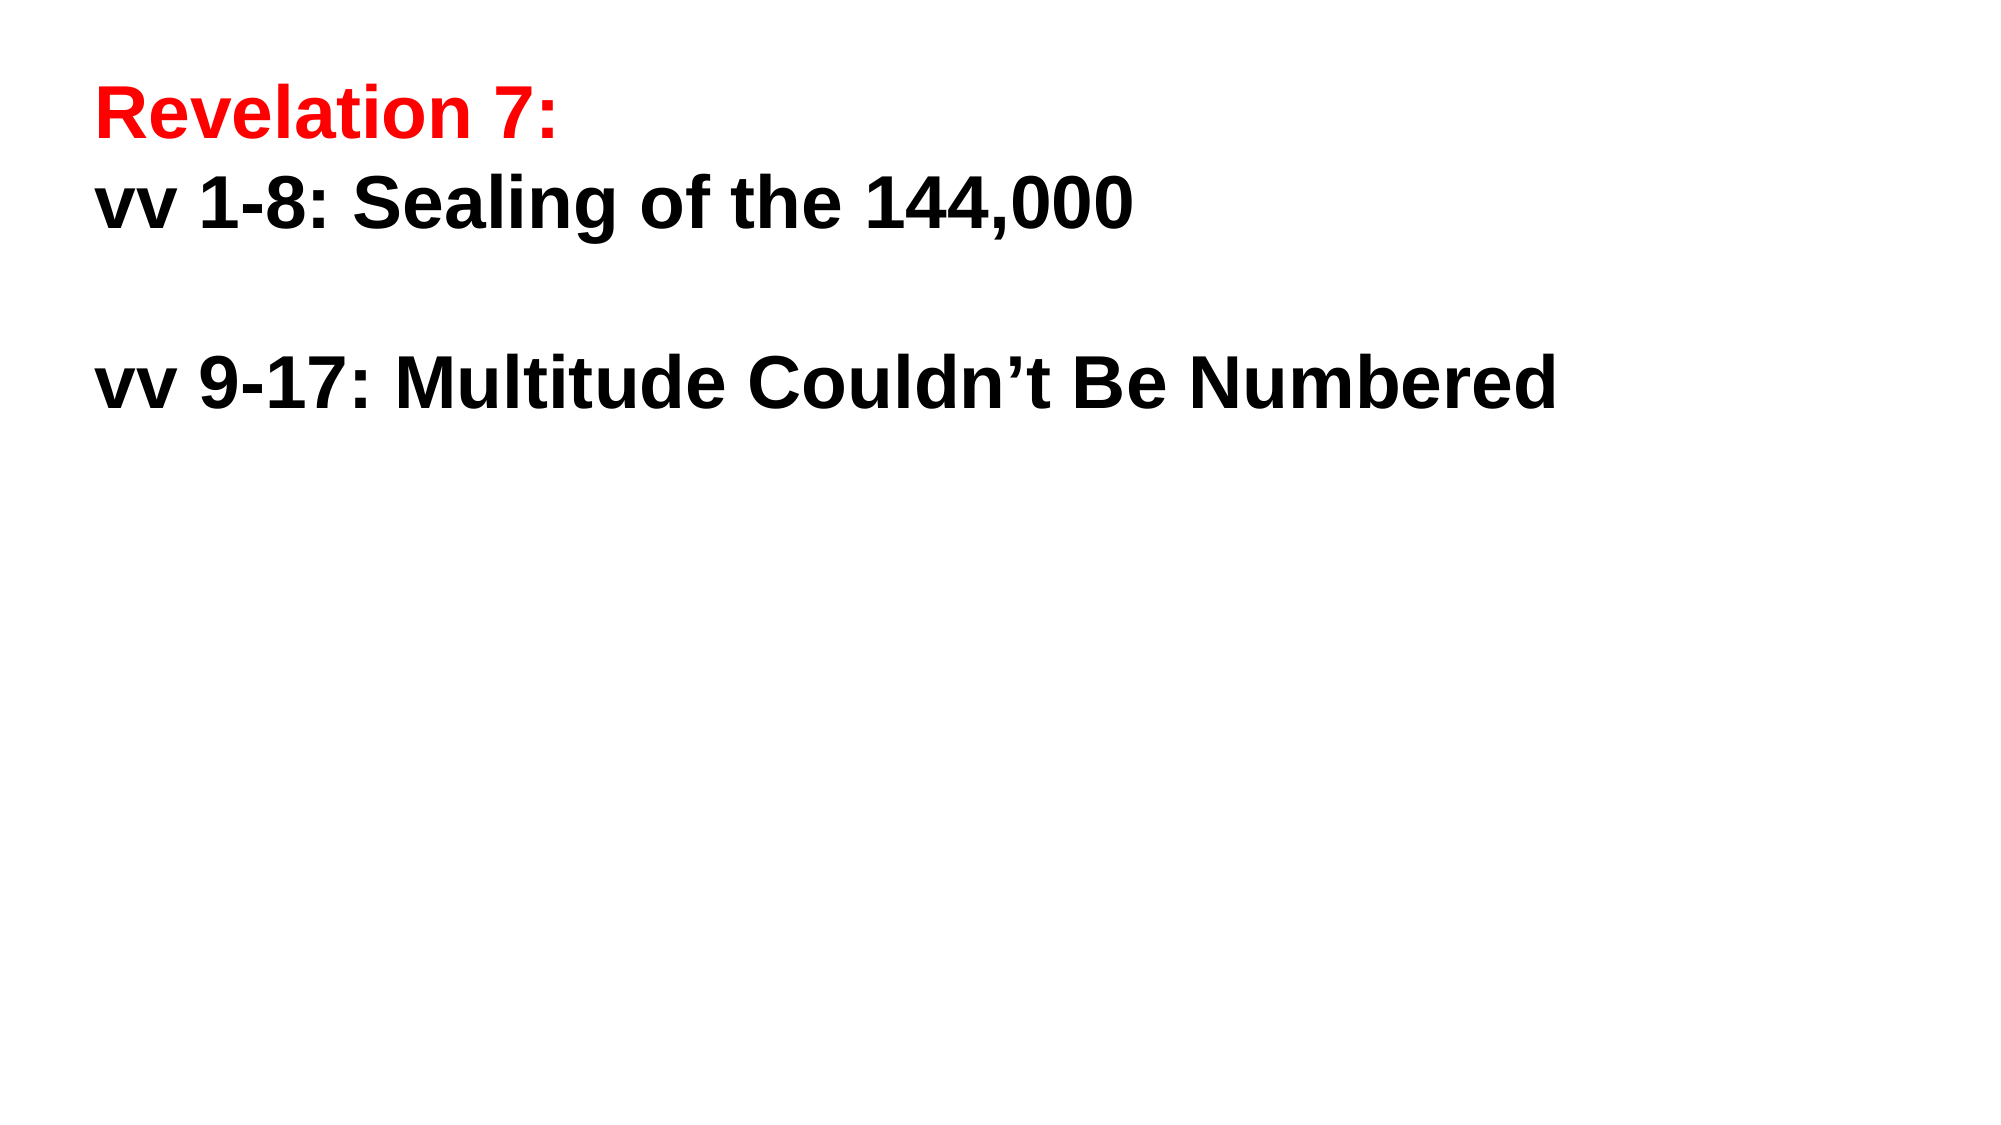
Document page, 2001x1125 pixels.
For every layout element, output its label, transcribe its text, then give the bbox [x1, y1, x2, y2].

text_box Revelation 7: vv 1-8: Sealing of the 144,000 vv 9-17: Multitude Couldn’t Be Numbered Nations ethnos Ethnic Group Tribes phlye Clan Peoples laos Of Same Stock & Customs Tongues glossa Unique Language [79, 56, 2000, 971]
